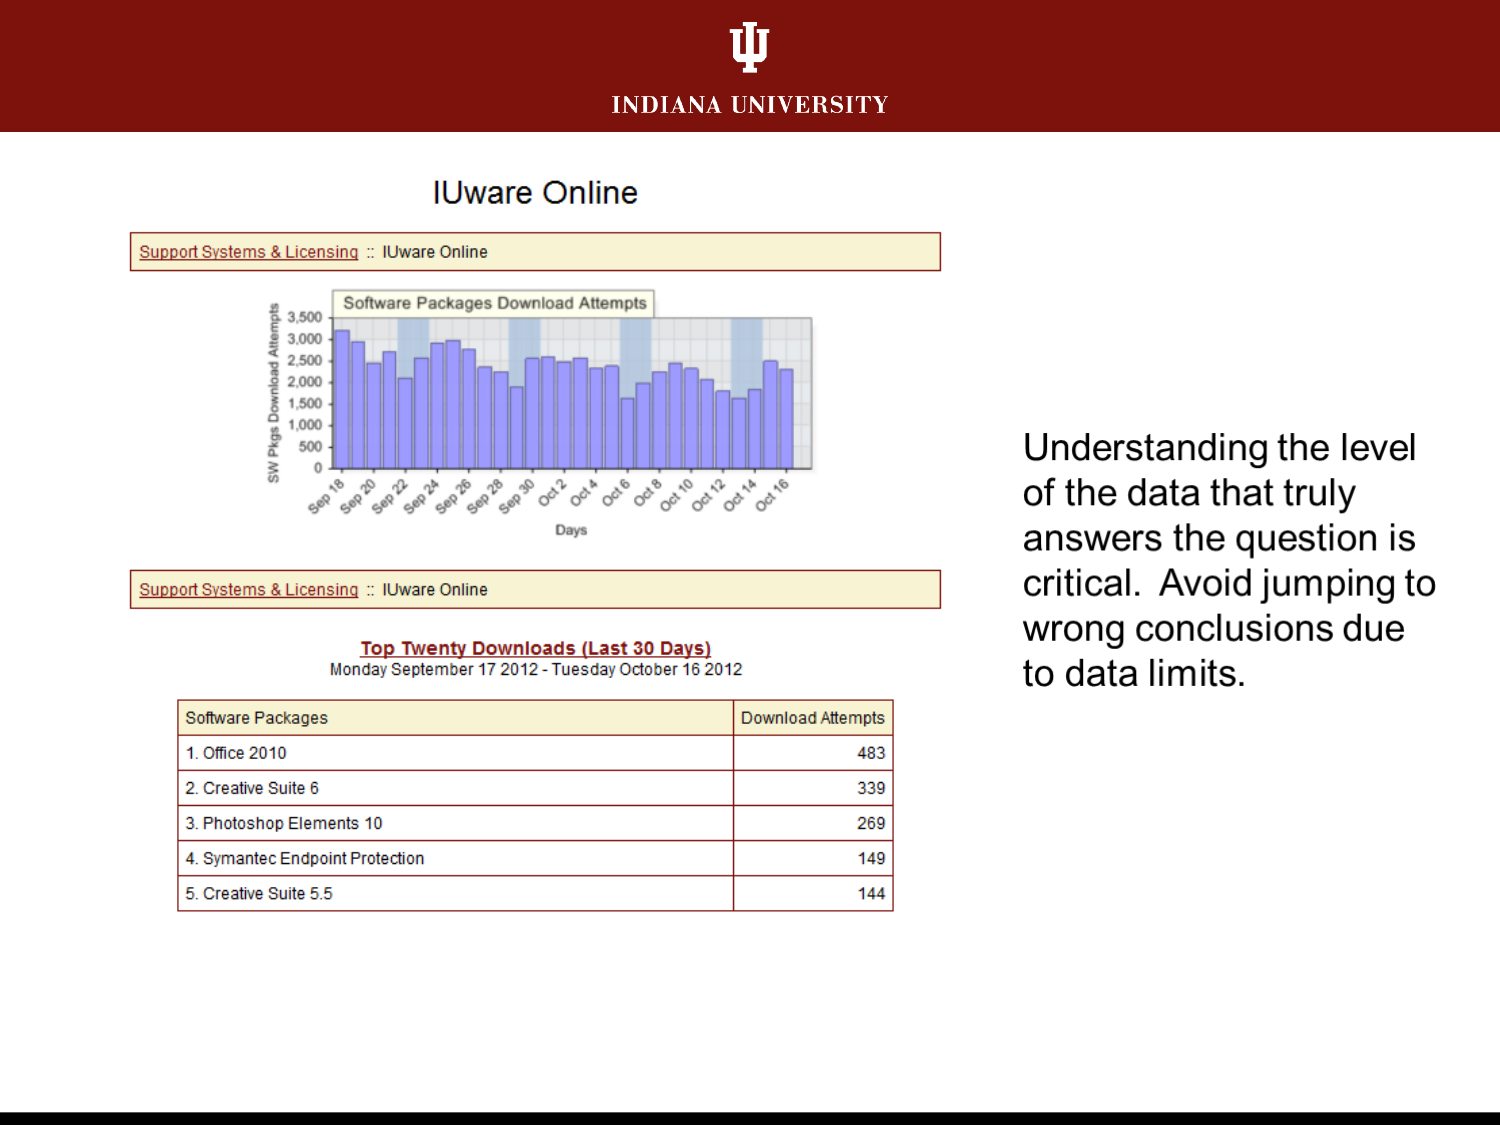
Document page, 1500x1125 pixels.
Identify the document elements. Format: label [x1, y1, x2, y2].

picture [99, 162, 948, 963]
picture [612, 22, 888, 113]
picture [999, 412, 1470, 718]
